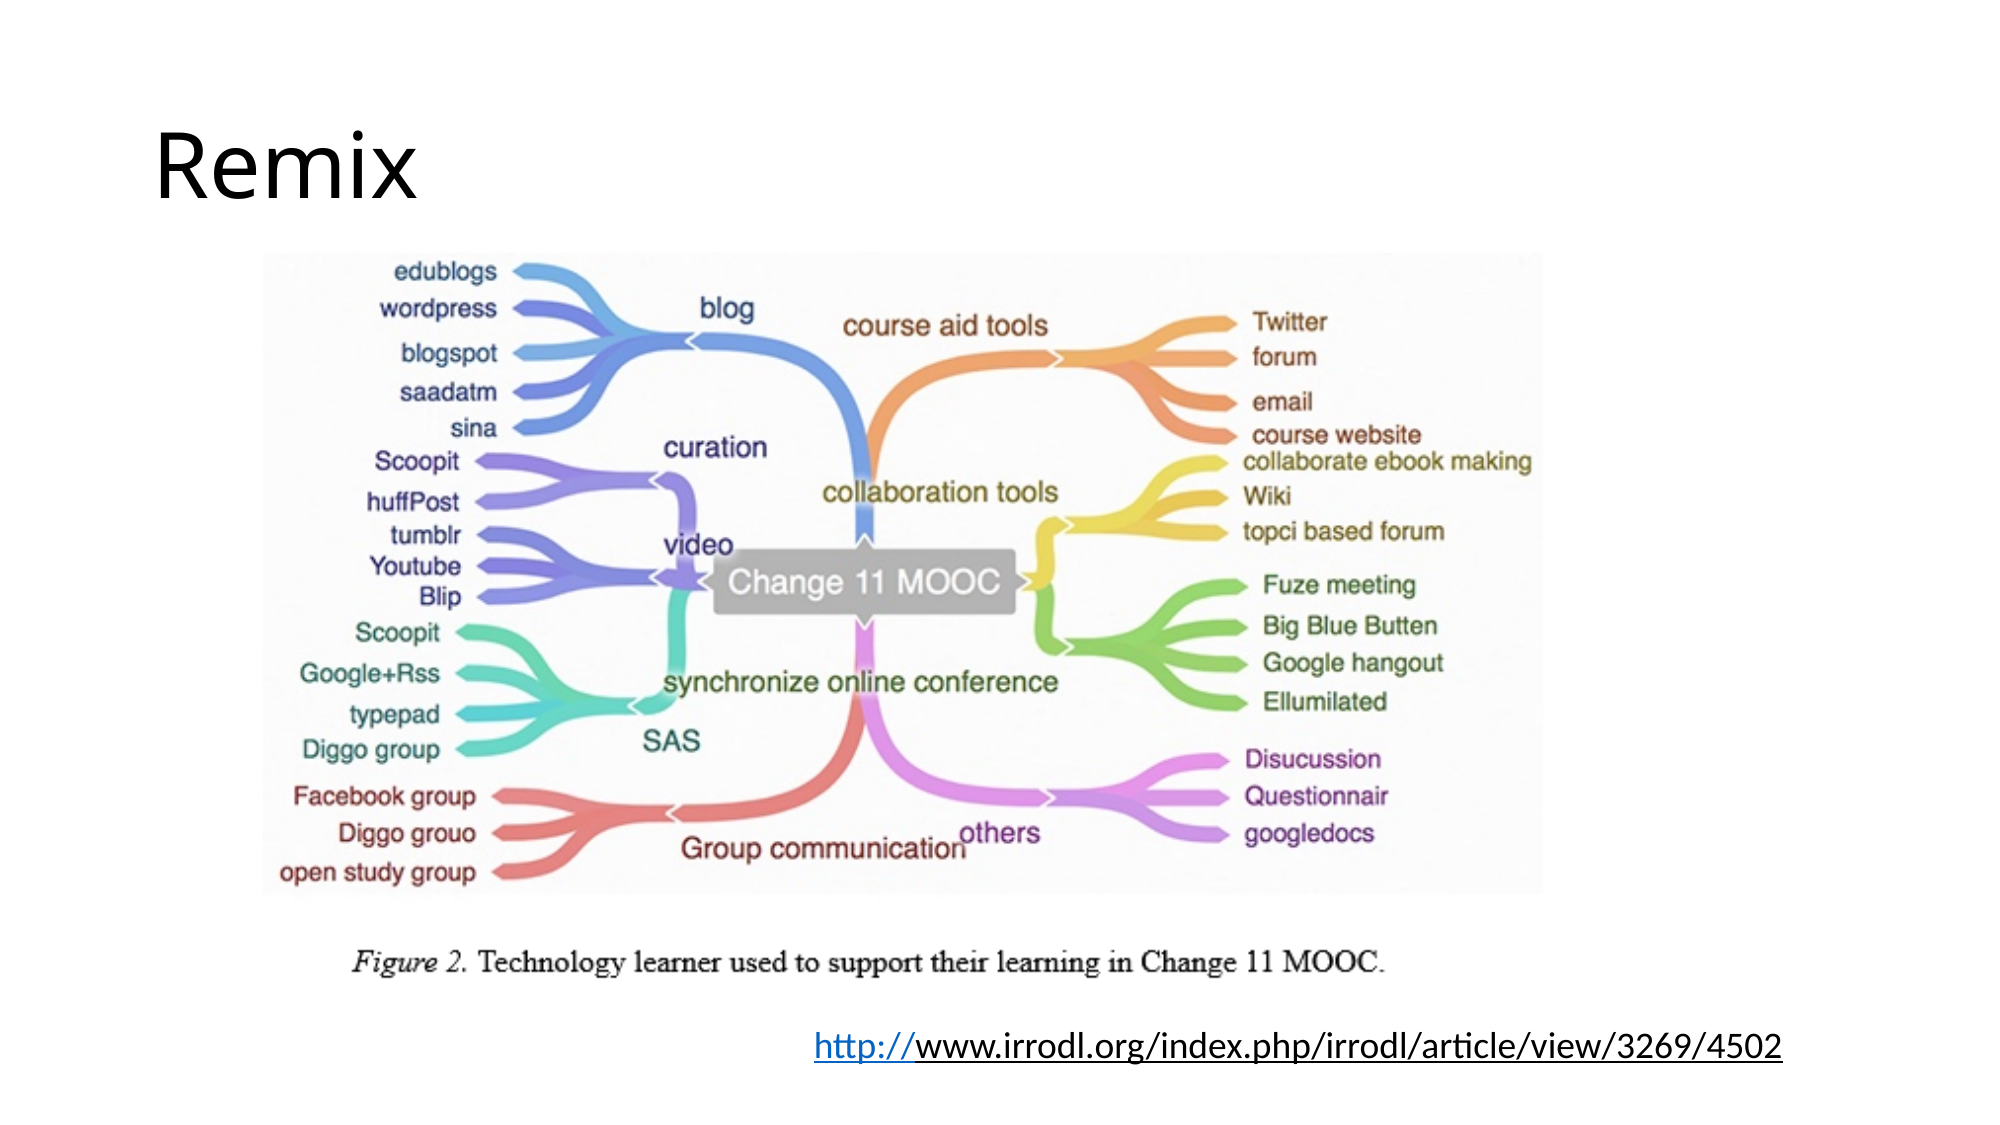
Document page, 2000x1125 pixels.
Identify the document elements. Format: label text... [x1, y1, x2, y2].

title Remix [137, 59, 1862, 278]
text_box http://www.irrodl.org/index.php/irrodl/article/view/3269/4502 [798, 1013, 1799, 1073]
picture [220, 208, 1567, 998]
